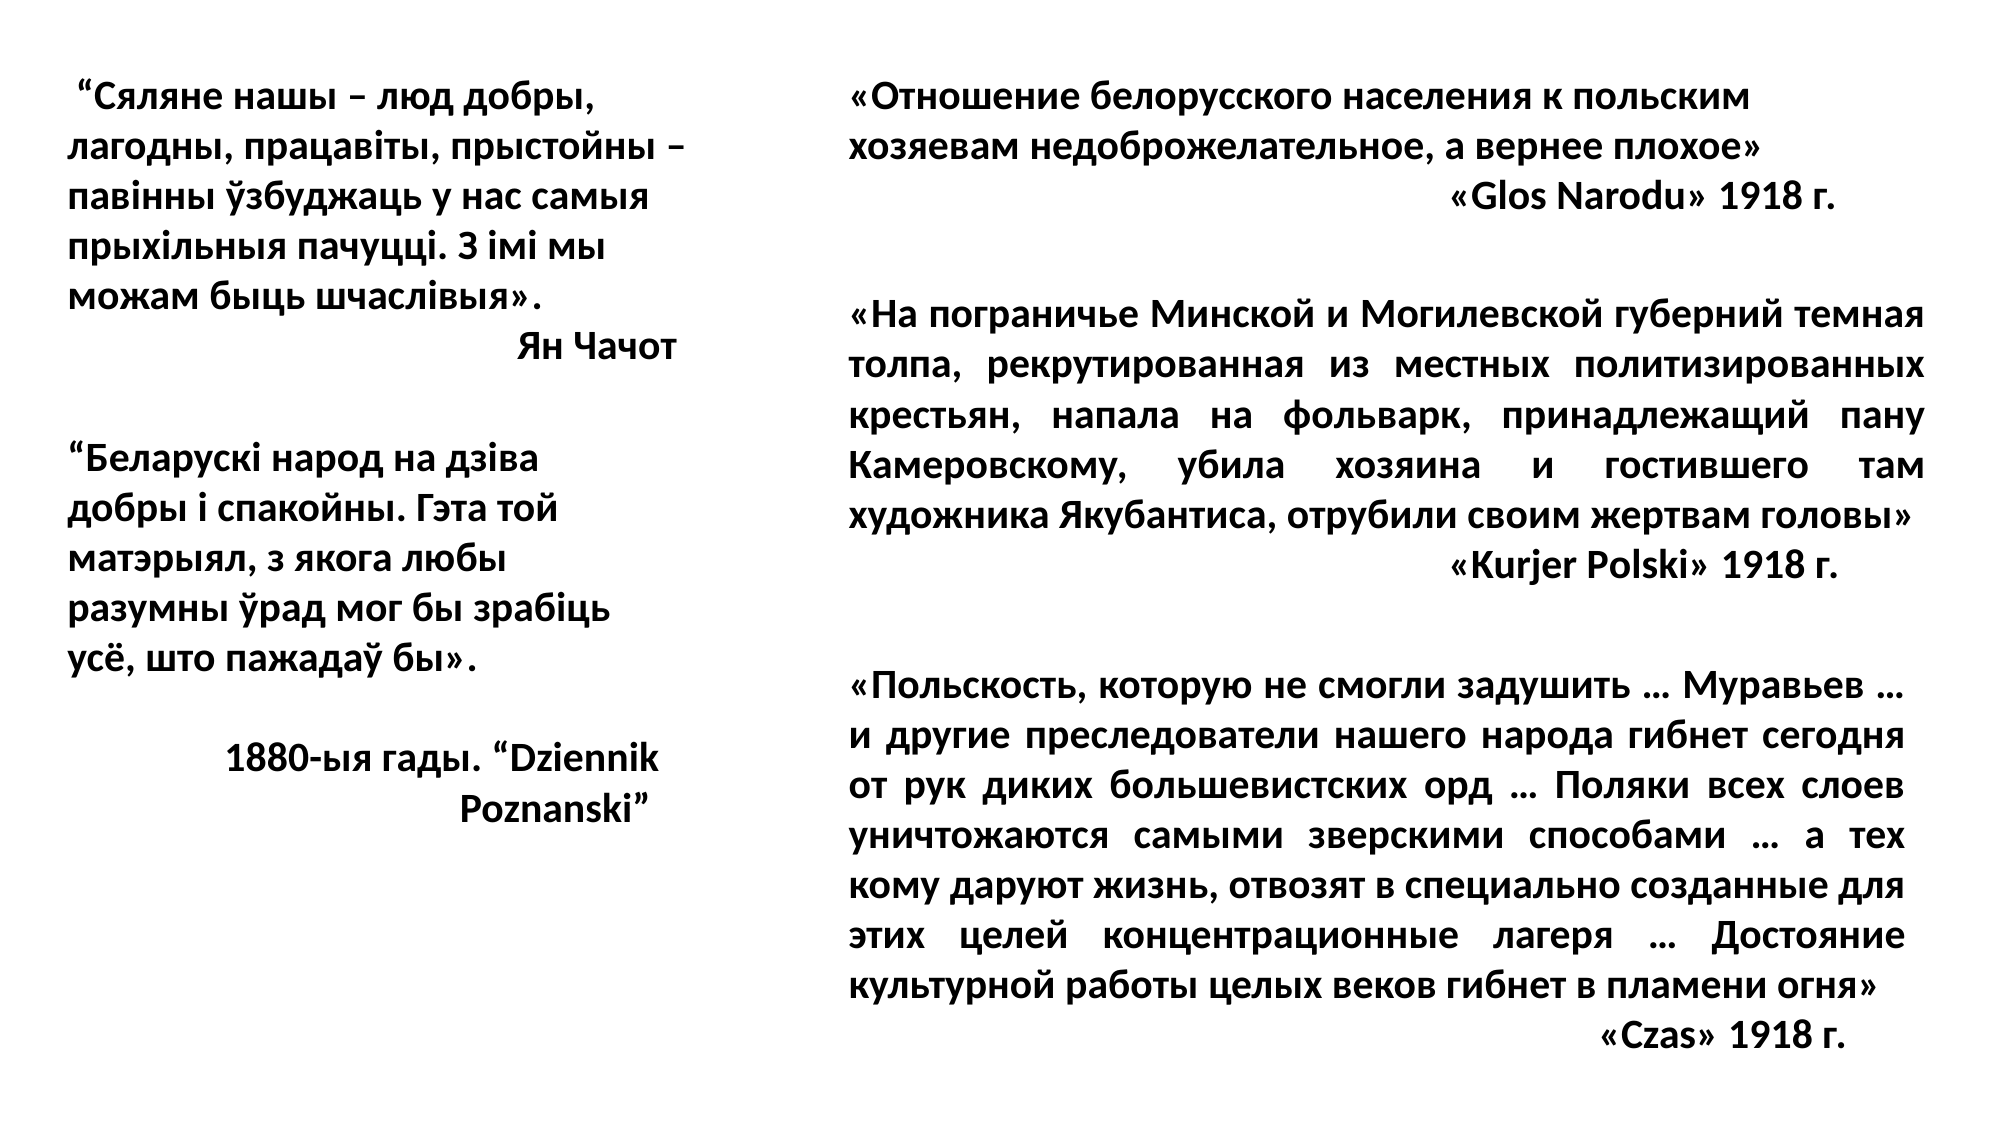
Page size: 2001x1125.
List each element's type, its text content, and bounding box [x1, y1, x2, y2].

text_box «Польскость, которую не смогли задушить … Муравьев … и другие преследователи нашего народа гибнет сегодня от рук диких большевистских орд … Поляки всех слоев уничтожаются самыми зверскими способами … а тех кому даруют жизнь, отвозят в специально созданные для этих целей концентрационные лагеря … Достояние культурной работы целых веков гибнет в пламени огня» «Czas» 1918 г. [833, 648, 1921, 1064]
text_box «Отношение белорусского населения к польским хозяевам недоброжелательное, а вернее плохое» «Glos Narodu» 1918 г. [833, 60, 1865, 226]
text_box «На пограничье Минской и Могилевской губерний темная толпа, рекрутированная из местных политизированных крестьян, напала на фольварк, принадлежащий пану Камеровскому, убила хозяина и гостившего там художника Якубантиса, отрубили своим жертвам головы» «Kurjer Pоlski» 1918 г. [833, 278, 1941, 594]
text_box “Беларускi народ на дзiва добры i спакойны. Гэта той матэрыял, з якога любы разумны ўрад мог бы зрабiць усё, што пажадаў бы». 1880-ыя гады. “Dziennik Poznanski” [52, 422, 674, 838]
text_box “Сяляне нашы – люд добры, лагодны, працавiты, прыстойны – павiнны ўзбуджаць у нас самыя прыхiльныя пачуццi. З iмi мы можам быць шчаслiвыя». Ян Чачот [52, 60, 704, 376]
